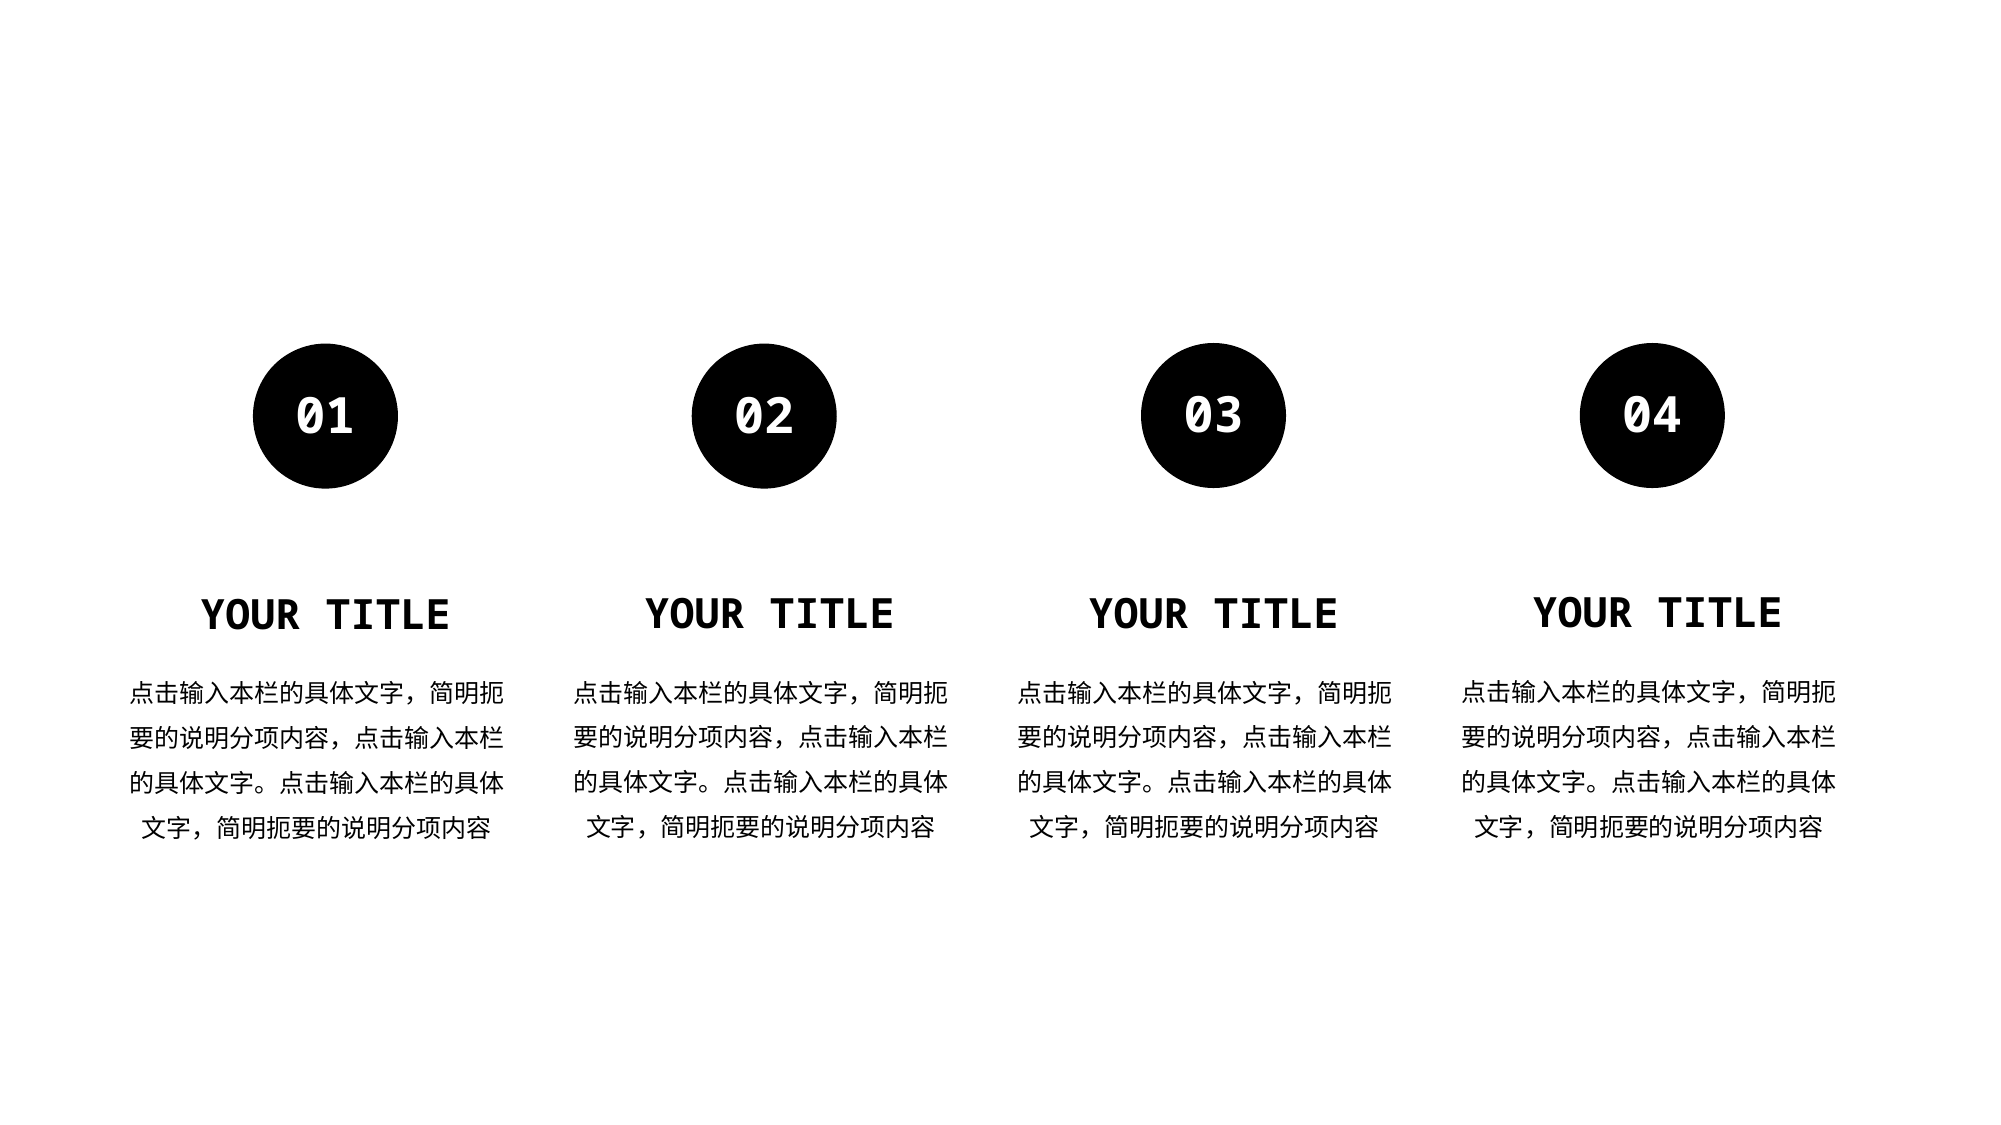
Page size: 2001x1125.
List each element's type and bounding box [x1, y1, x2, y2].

text_box [555, 343, 967, 845]
text_box [1443, 342, 1855, 844]
text_box [999, 342, 1411, 845]
text_box [111, 343, 523, 846]
